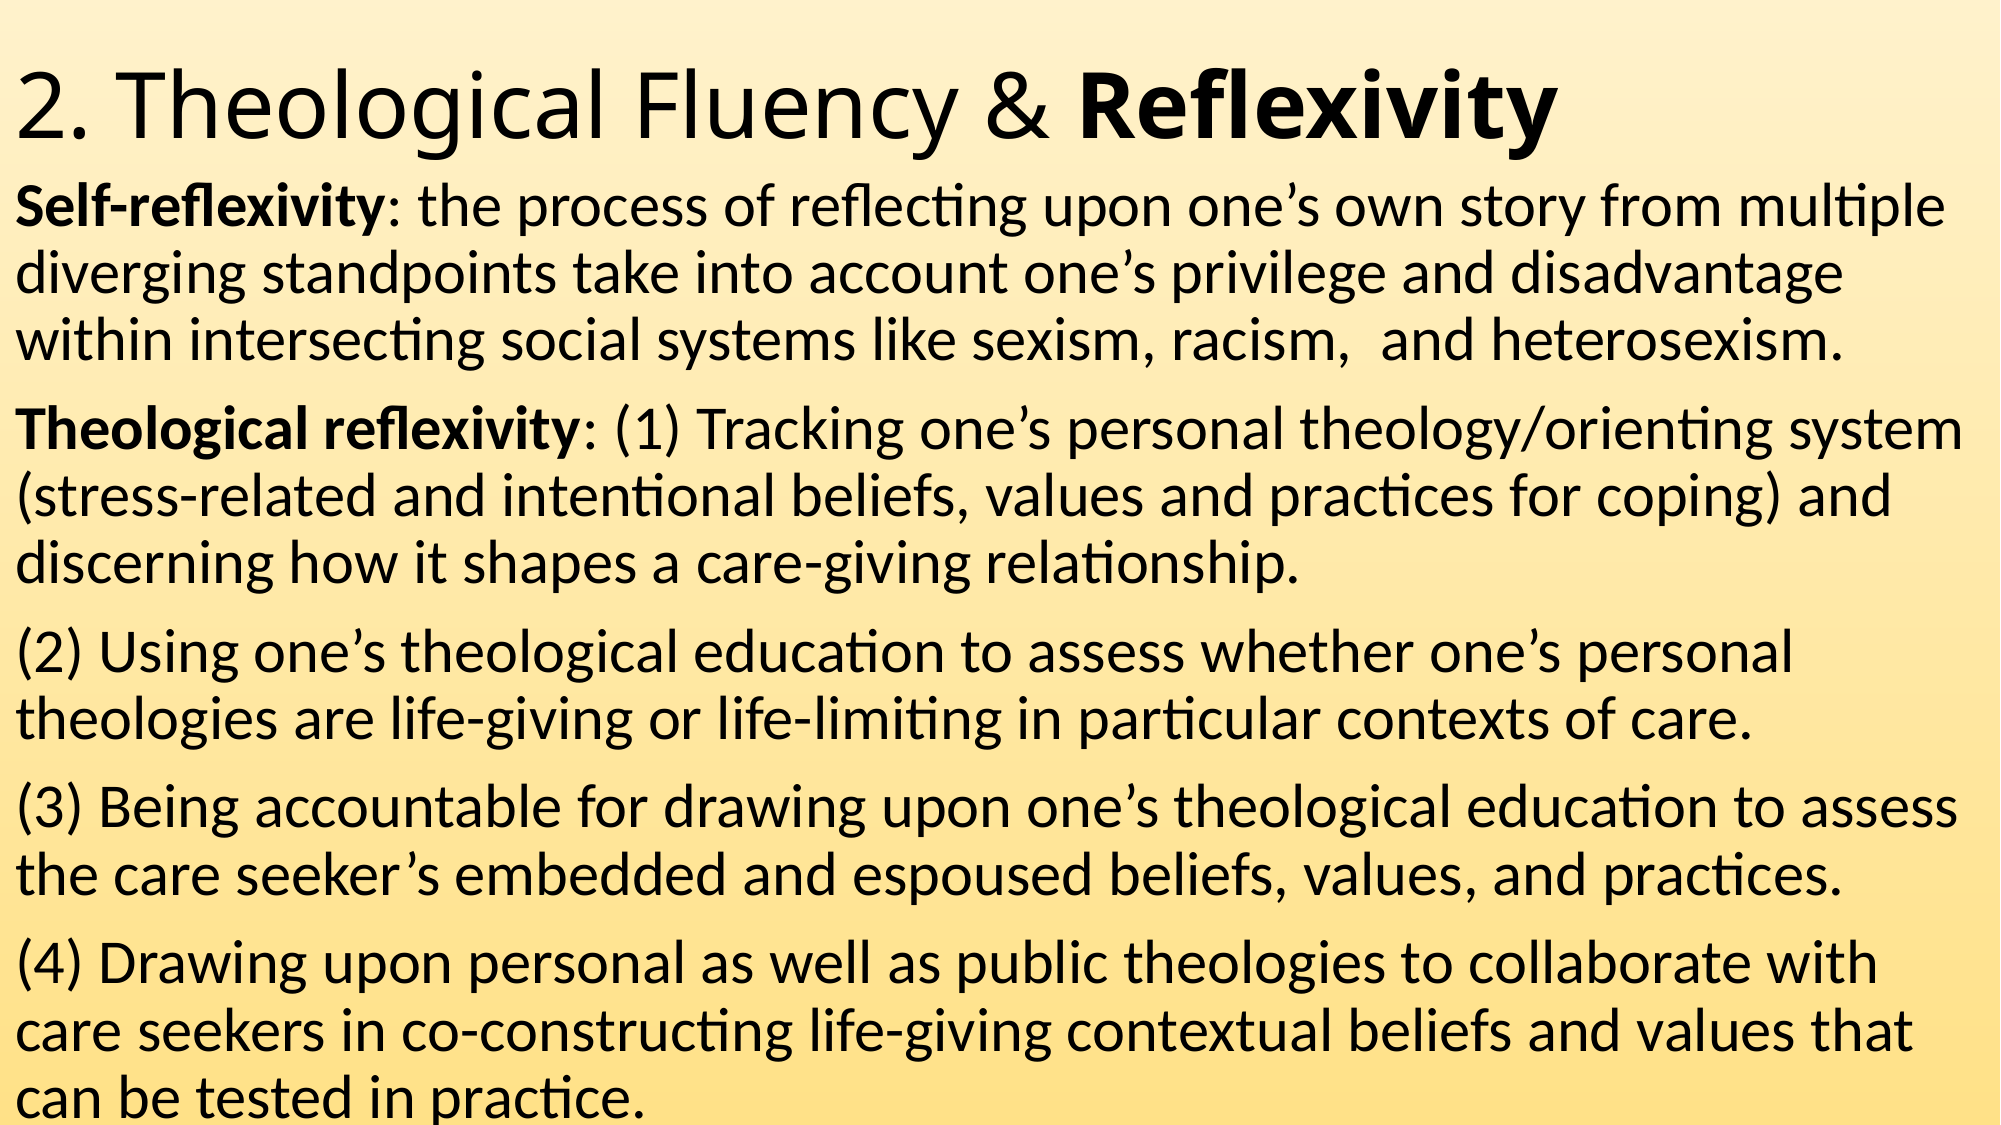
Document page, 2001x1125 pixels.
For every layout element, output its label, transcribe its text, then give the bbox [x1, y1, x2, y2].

title 2. Theological Fluency & Reflexivity [0, 0, 1725, 164]
list Self-reflexivity: the process of reflecting upon one’s own story from multiple diverging standpoints take into account one’s privilege and disadvantage within intersecting social systems like sexism, racism, and heterosexism. Theological reflexivity: (1) Tracking one’s personal theology/orienting system (stress-related and intentional beliefs, values and practices for coping) and discerning how it shapes a care-giving relationship. (2) Using one’s theological education to assess whether one’s personal theologies are life-giving or life-limiting in particular contexts of care. (3) Being accountable for drawing upon one’s theological education to assess the care seeker’s embedded and espoused beliefs, values, and practices. (4) Drawing upon personal as well as public theologies to collaborate with care seekers in co-constructing life-giving contextual beliefs and values that can be tested in practice. [0, 164, 2000, 1125]
